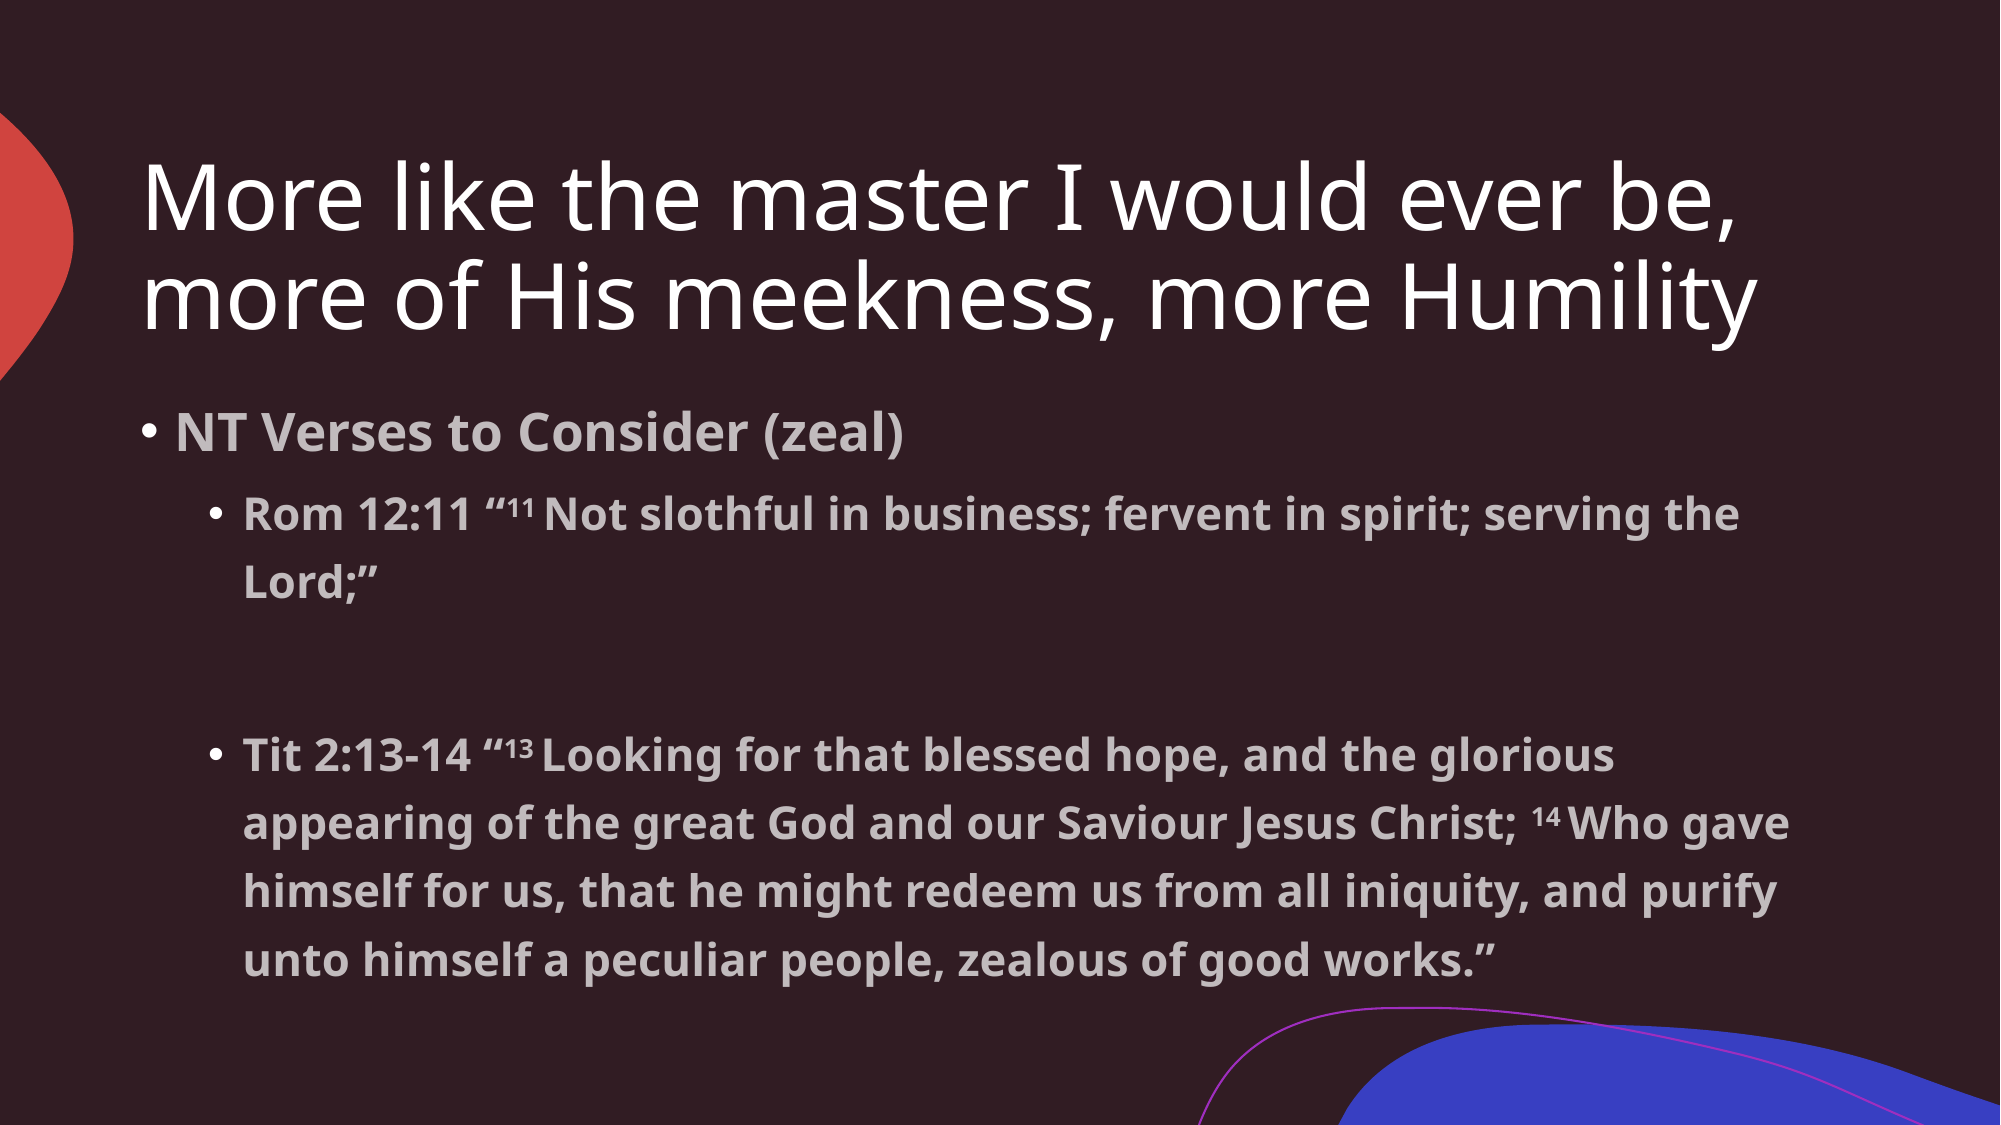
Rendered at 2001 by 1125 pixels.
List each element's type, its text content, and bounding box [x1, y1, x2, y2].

list NT Verses to Consider (zeal) Rom 12:11 “11 Not slothful in business; fervent in spirit; serving the Lord;” Tit 2:13-14 “13 Looking for that blessed hope, and the glorious appearing of the great God and our Saviour Jesus Christ; 14 Who gave himself for us, that he might redeem us from all iniquity, and purify unto himself a peculiar people, zealous of good works.” [125, 375, 1875, 1002]
title More like the master I would ever be, more of His meekness, more Humility [125, 125, 1875, 375]
